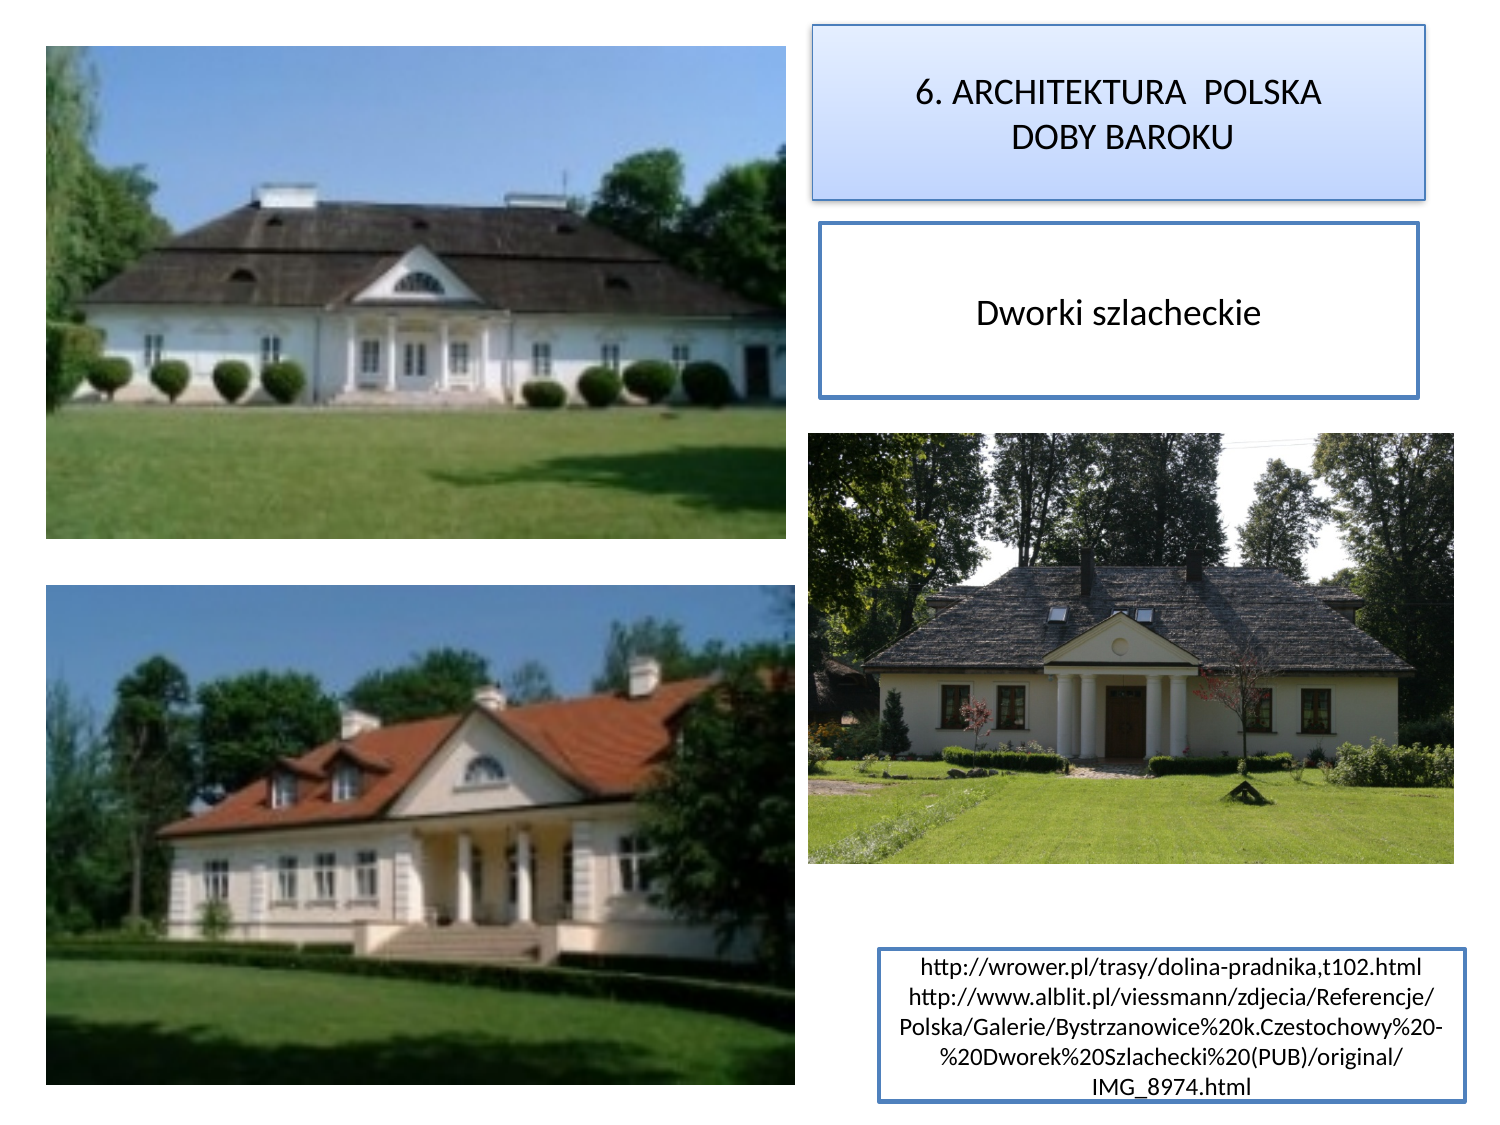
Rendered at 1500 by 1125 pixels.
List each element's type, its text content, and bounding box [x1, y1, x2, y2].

picture [808, 433, 1454, 864]
text_box http://wrower.pl/trasy/dolina-pradnika,t102.html http://www.alblit.pl/viessmann/zdjecia/Referencje/Polska/Galerie/Bystrzanowice%20k.Czestochowy%20-%20Dworek%20Szlachecki%20(PUB)/original/IMG_8974.html [877, 947, 1467, 1104]
text_box Dworki szlacheckie [818, 221, 1420, 400]
picture [46, 46, 786, 540]
text_box 6. ARCHITEKTURA POLSKA DOBY BAROKU [812, 24, 1426, 201]
picture [46, 585, 795, 1085]
